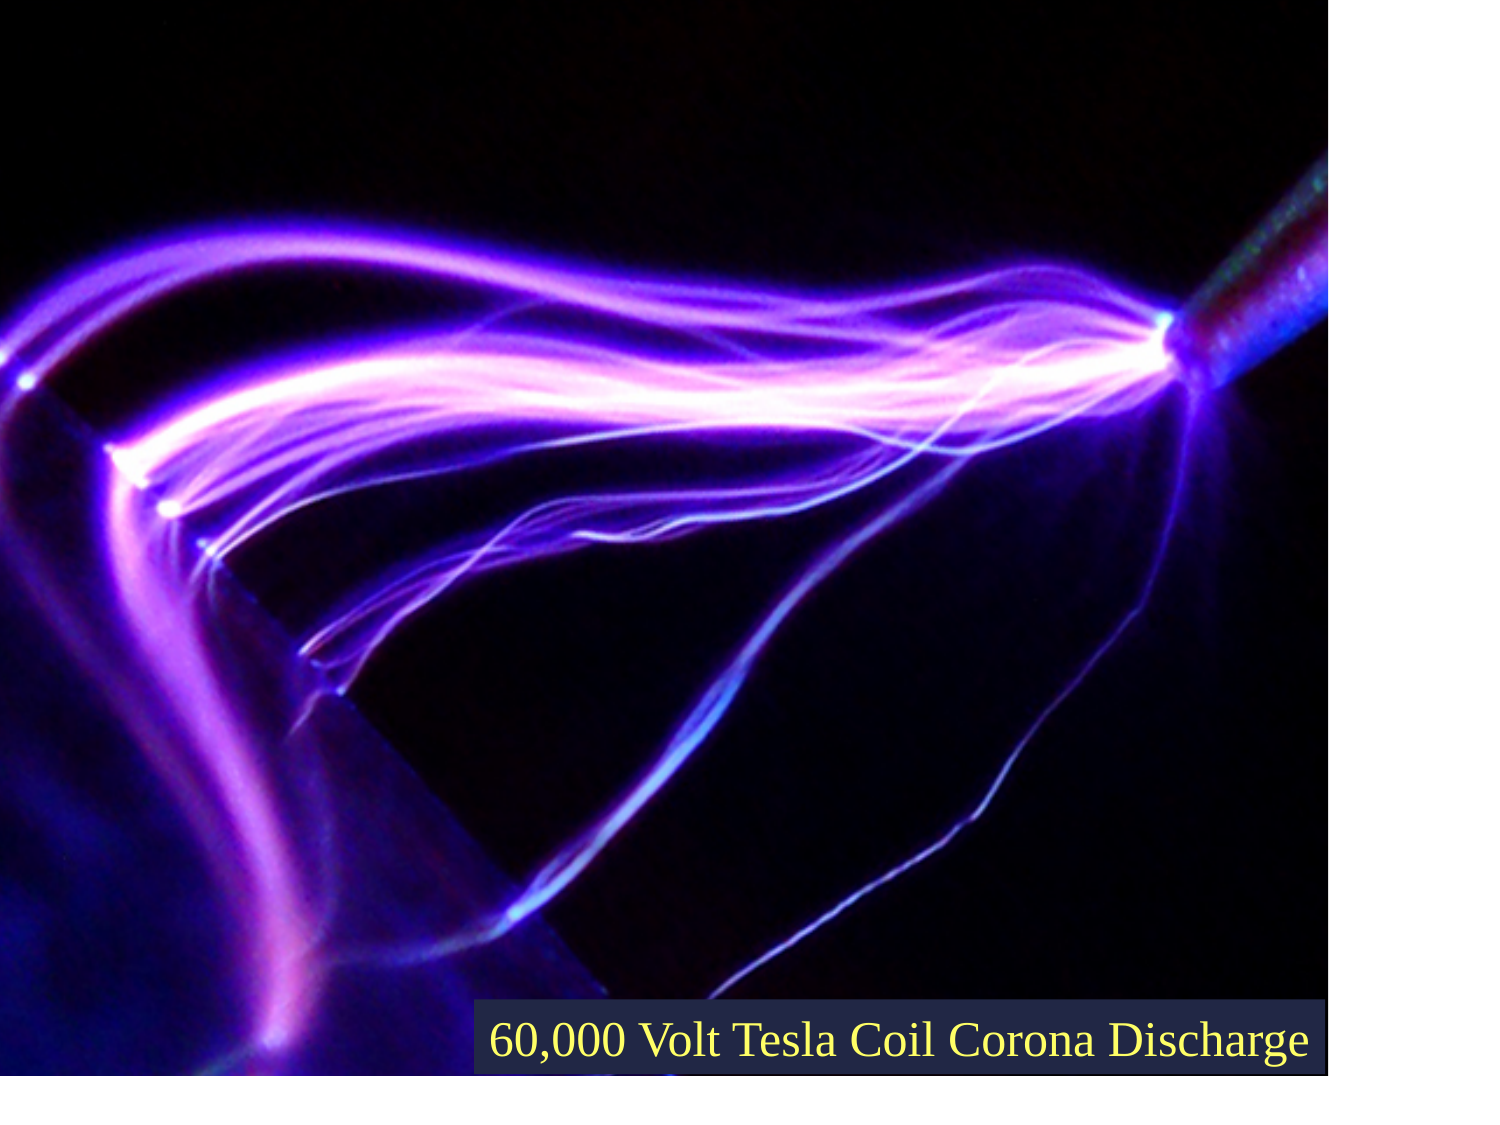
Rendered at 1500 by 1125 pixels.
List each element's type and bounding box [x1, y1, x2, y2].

picture [0, 0, 1329, 1076]
